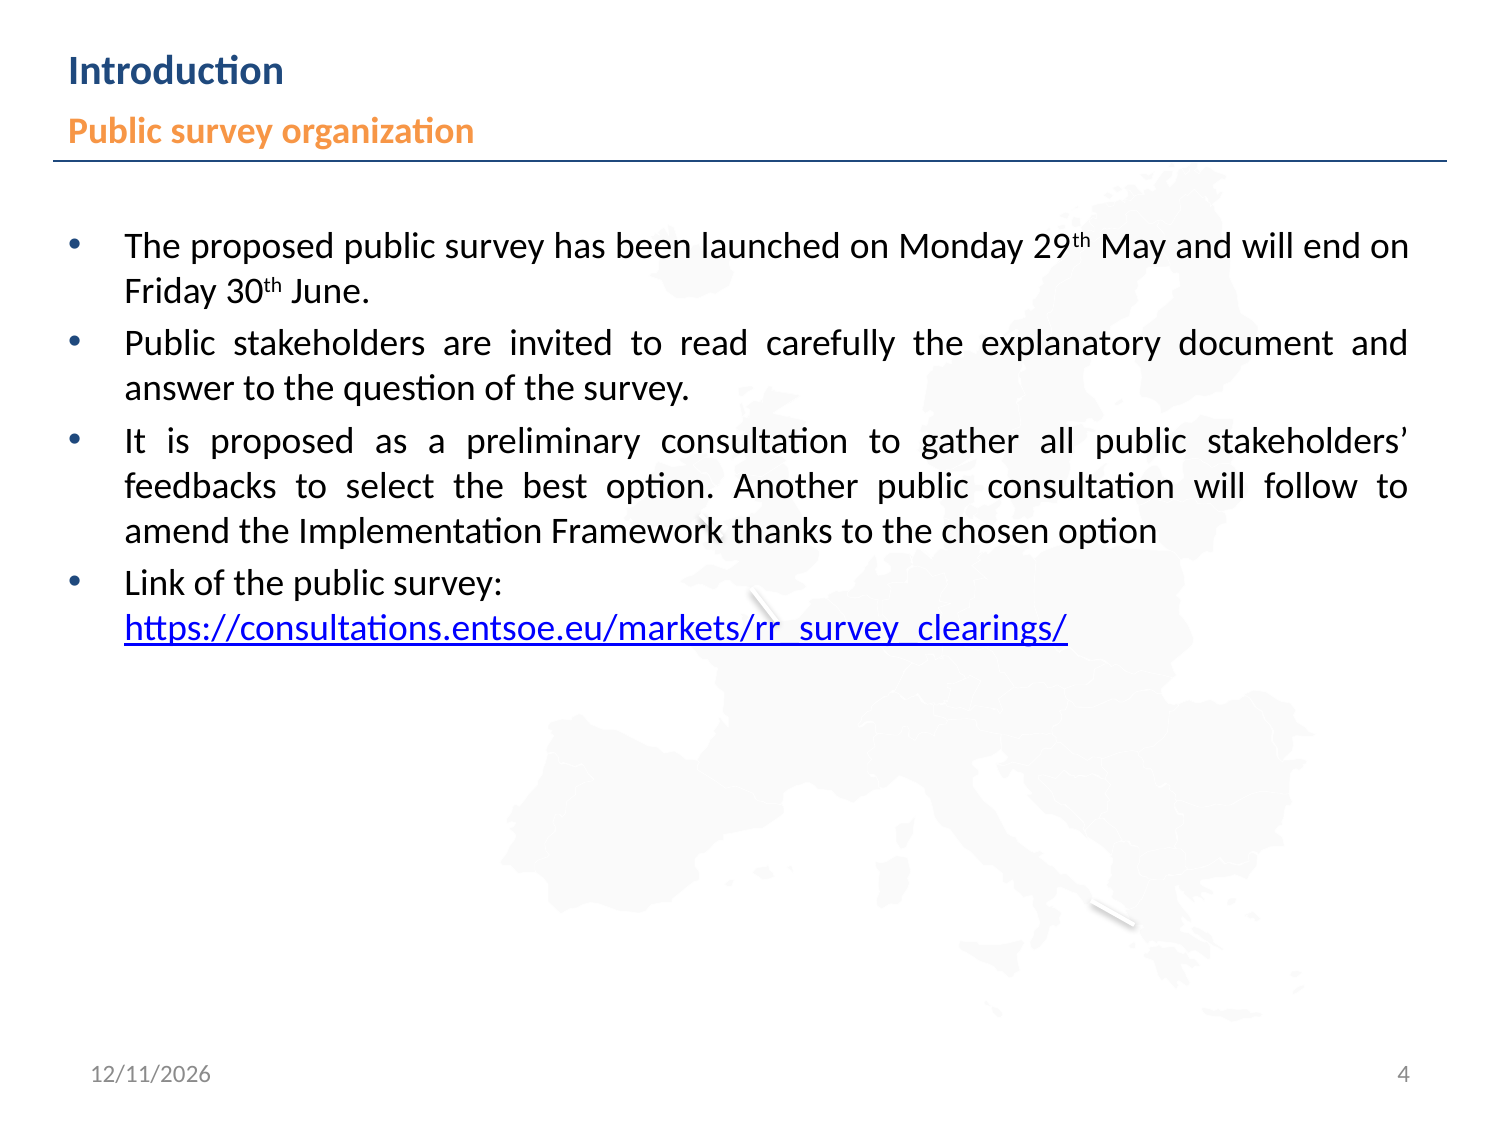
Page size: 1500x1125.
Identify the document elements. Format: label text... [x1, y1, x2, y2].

title Introduction [53, 27, 1447, 98]
slide_number 4 [1074, 1042, 1425, 1103]
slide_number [75, 1042, 425, 1103]
text_box The proposed public survey has been launched on Monday 29th May and will end on Friday 30th June. Public stakeholders are invited to read carefully the explanatory document and answer to the question of the survey. It is proposed as a preliminary consultation to gather all public stakeholders’ feedbacks to select the best option. Another public consultation will follow to amend the Implementation Framework thanks to the chosen option Link of the public survey: https://consultations.entsoe.eu/markets/rr_survey_clearings/ [53, 160, 1425, 1027]
list Public survey organization [53, 98, 1447, 158]
